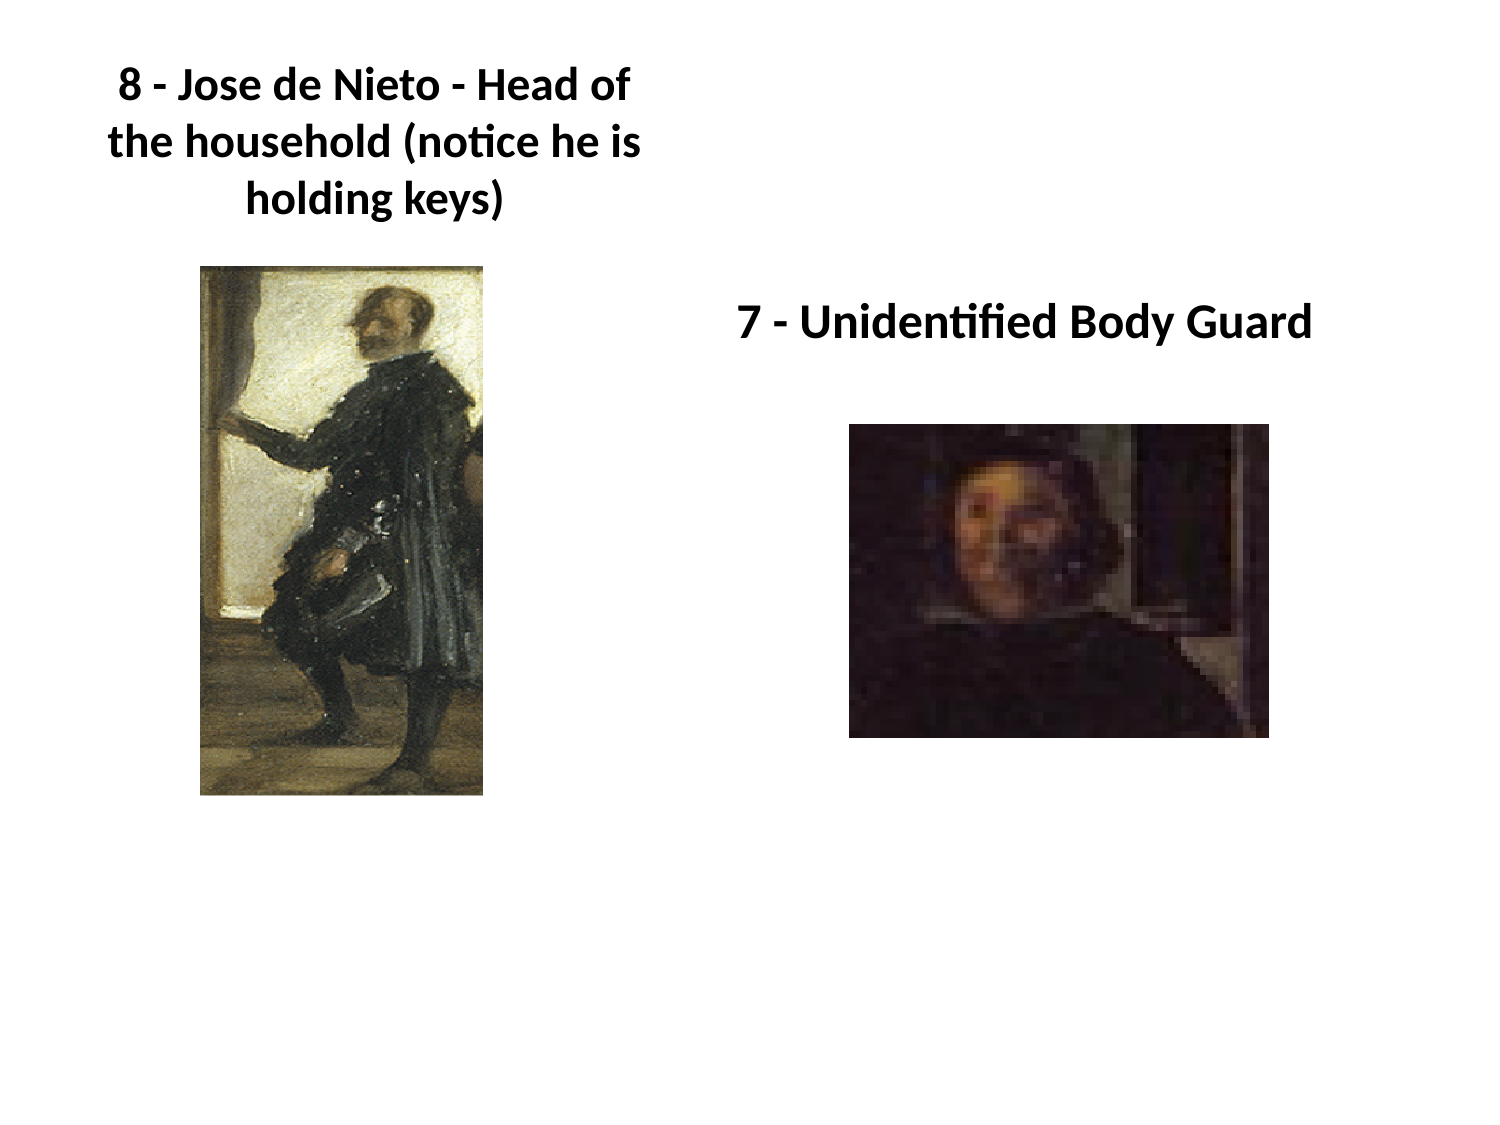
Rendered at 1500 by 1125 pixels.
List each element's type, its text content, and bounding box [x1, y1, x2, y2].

picture [849, 424, 1269, 738]
title 8 - Jose de Nieto - Head of the household (notice he is holding keys) [75, 45, 675, 233]
text_box 7 - Unidentified Body Guard [349, 224, 1500, 413]
picture [199, 262, 488, 801]
